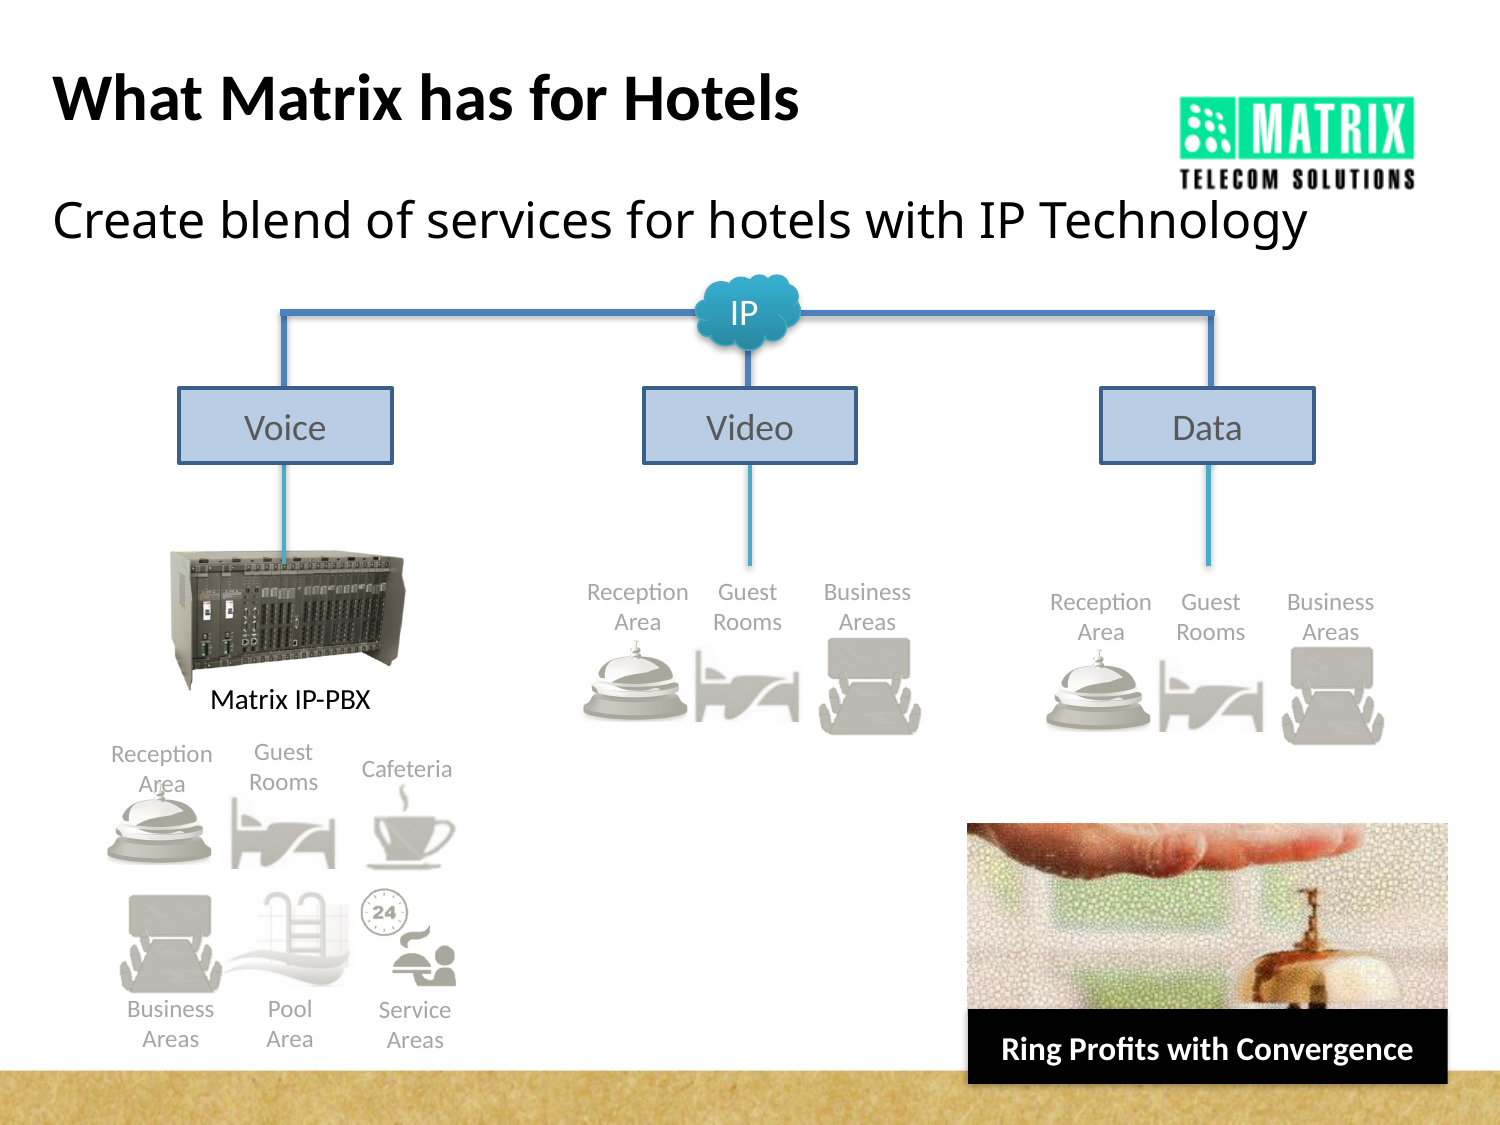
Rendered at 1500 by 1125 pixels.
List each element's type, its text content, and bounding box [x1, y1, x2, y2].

text_box What Matrix has for Hotels [37, 0, 1388, 188]
picture [0, 0, 1500, 1125]
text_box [87, 274, 1401, 1062]
title Create blend of services for hotels with IP Technology [37, 162, 1450, 275]
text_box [967, 822, 1448, 1085]
